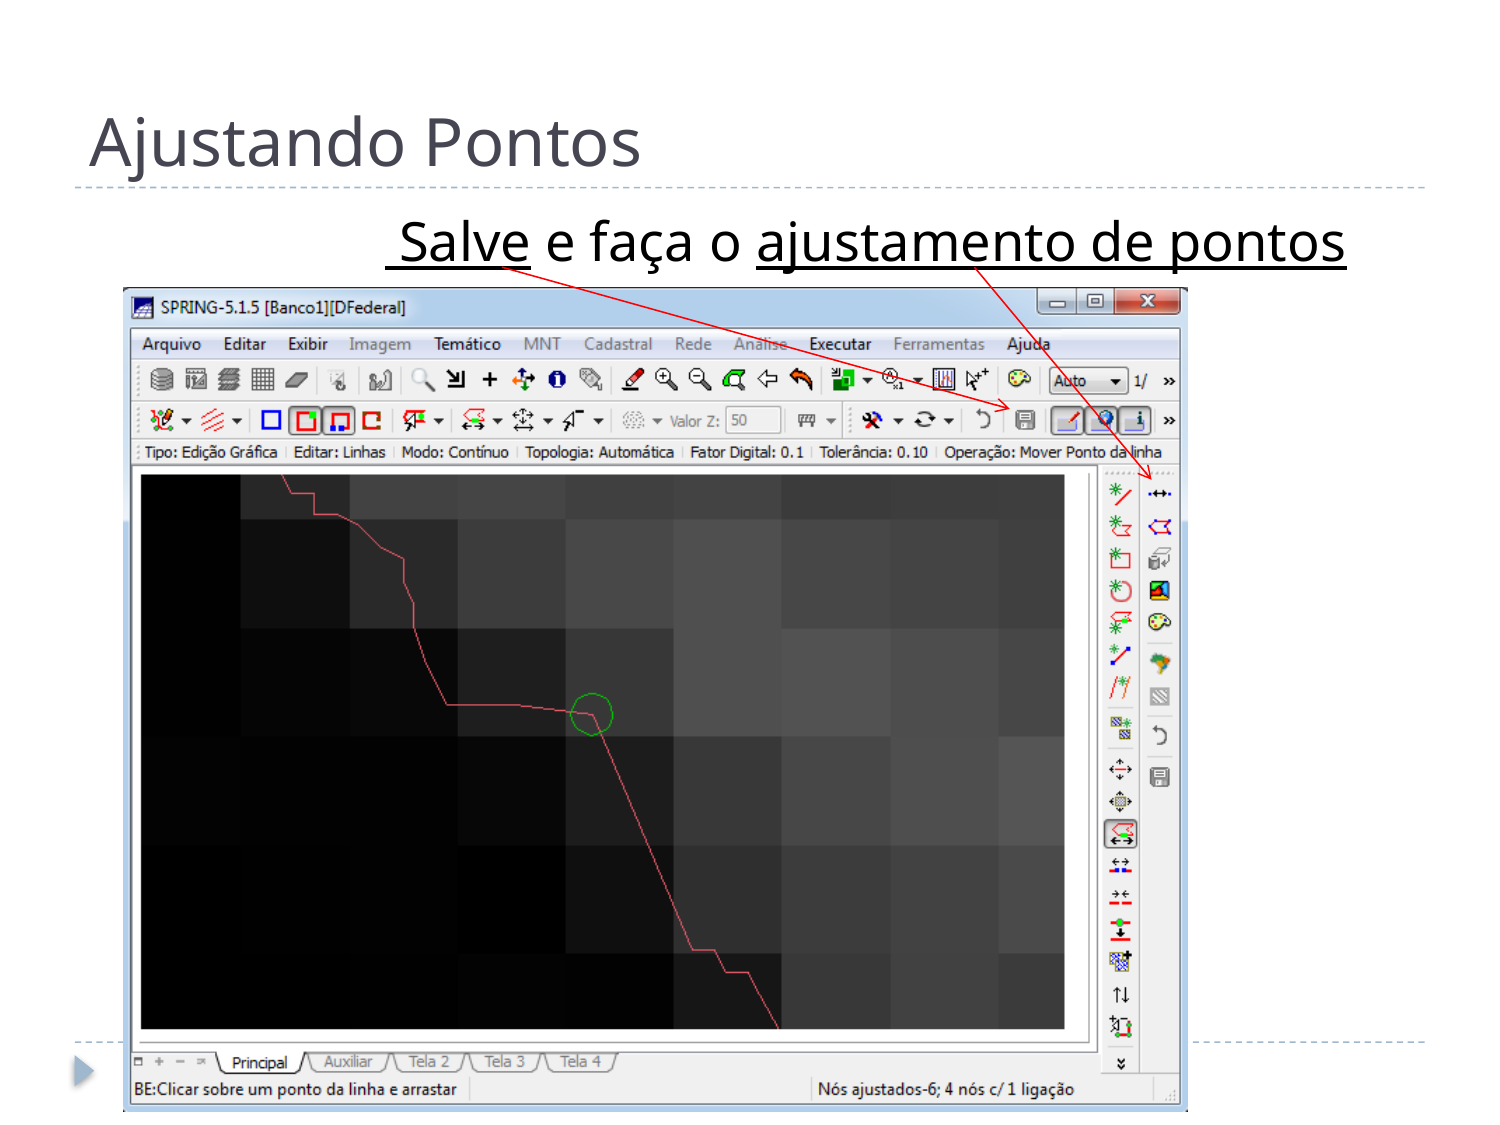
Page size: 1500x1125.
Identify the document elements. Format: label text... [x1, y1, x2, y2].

list Salve e faça o ajustamento de pontos [370, 200, 1377, 303]
picture [123, 286, 1188, 1112]
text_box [501, 266, 974, 410]
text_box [974, 266, 1152, 480]
title Ajustando Pontos [75, 24, 1425, 188]
